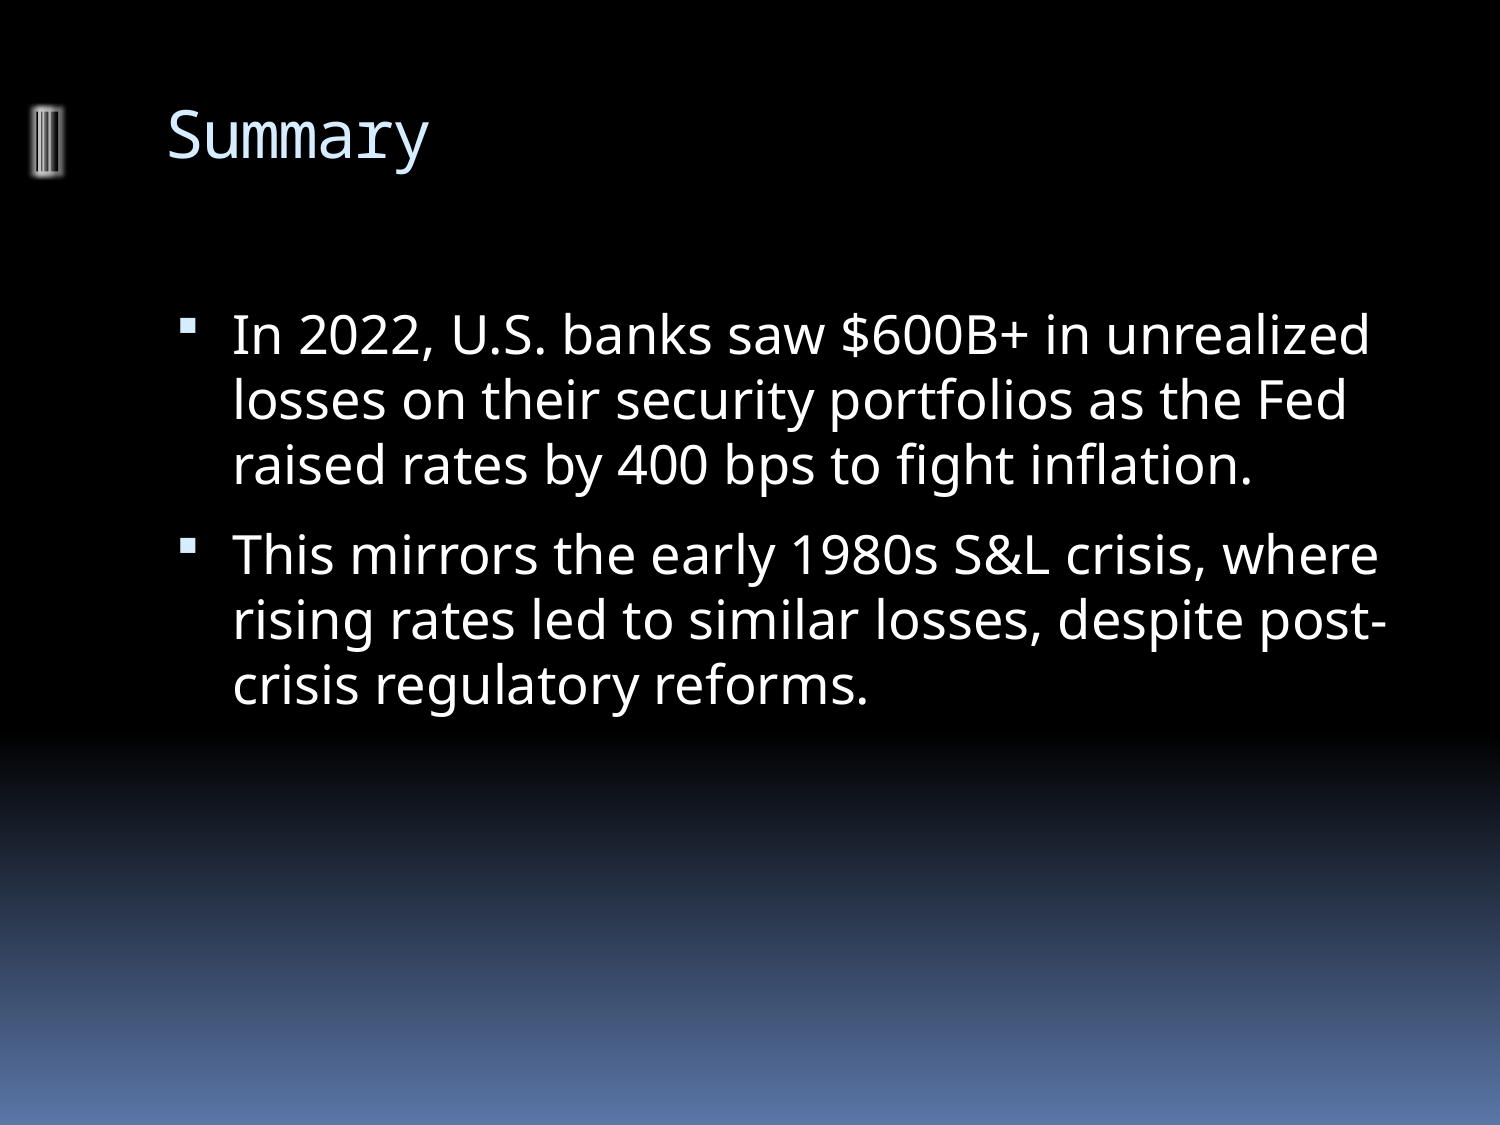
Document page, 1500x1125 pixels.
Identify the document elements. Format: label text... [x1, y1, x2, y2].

title Summary [150, 83, 1425, 234]
list In 2022, U.S. banks saw $600B+ in unrealized losses on their security portfolios as the Fed raised rates by 400 bps to fight inflation. This mirrors the early 1980s S&L crisis, where rising rates led to similar losses, despite post-crisis regulatory reforms. [150, 292, 1425, 1043]
